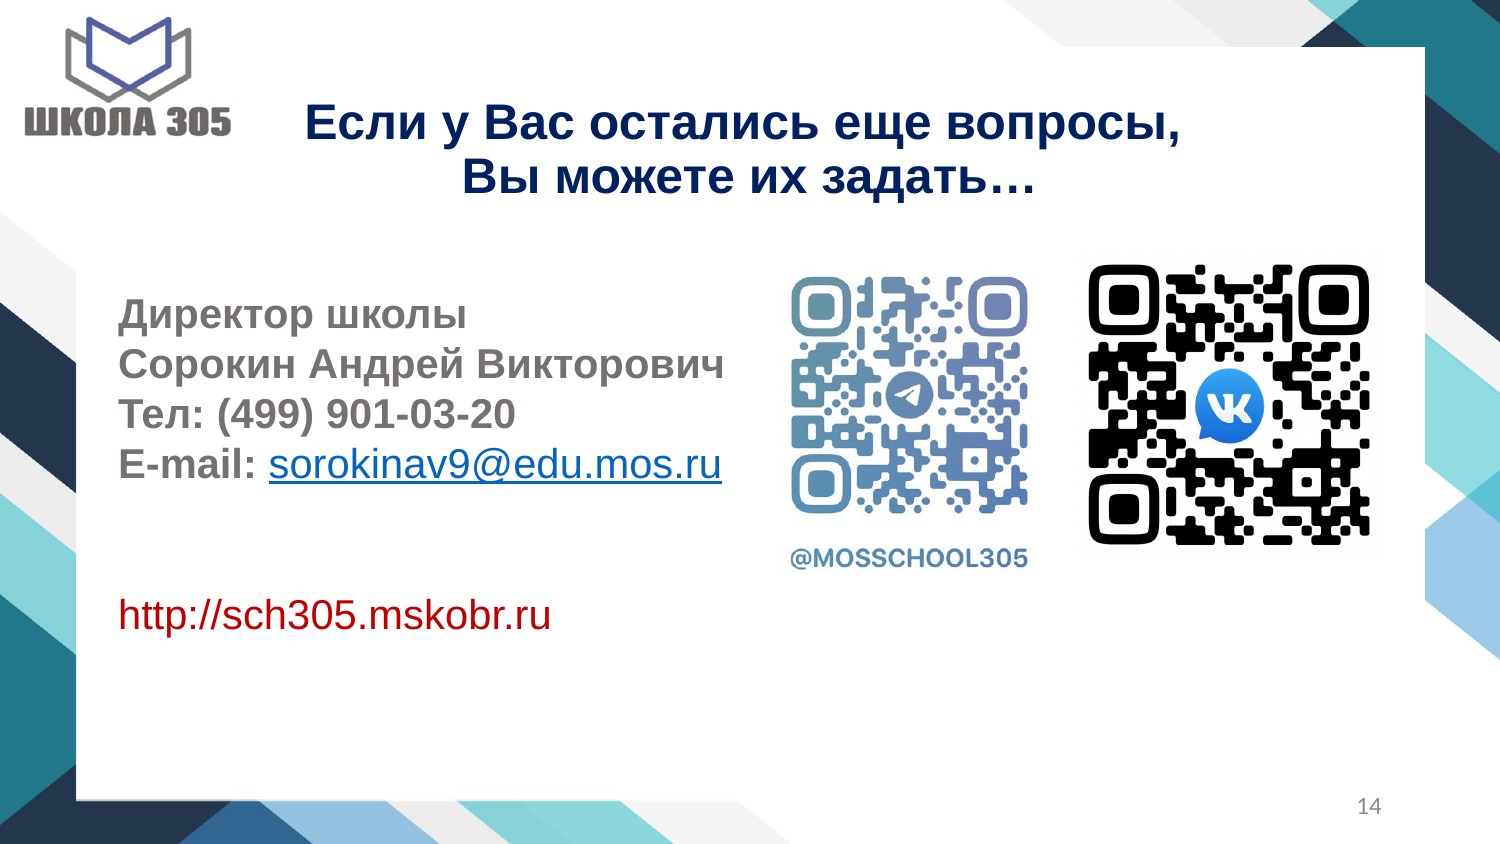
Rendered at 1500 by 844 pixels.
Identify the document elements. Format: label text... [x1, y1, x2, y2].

picture [0, 0, 1500, 844]
list Директор школы Сорокин Андрей Викторович Тел: (499) 901-03-20 E-mail: sorokinav9@edu.mos.ru http://sch305.mskobr.ru [103, 224, 1397, 760]
title Если у Вас остались еще вопросы, Вы можете их задать… [269, 44, 1397, 148]
slide_number 14 [1059, 782, 1397, 827]
